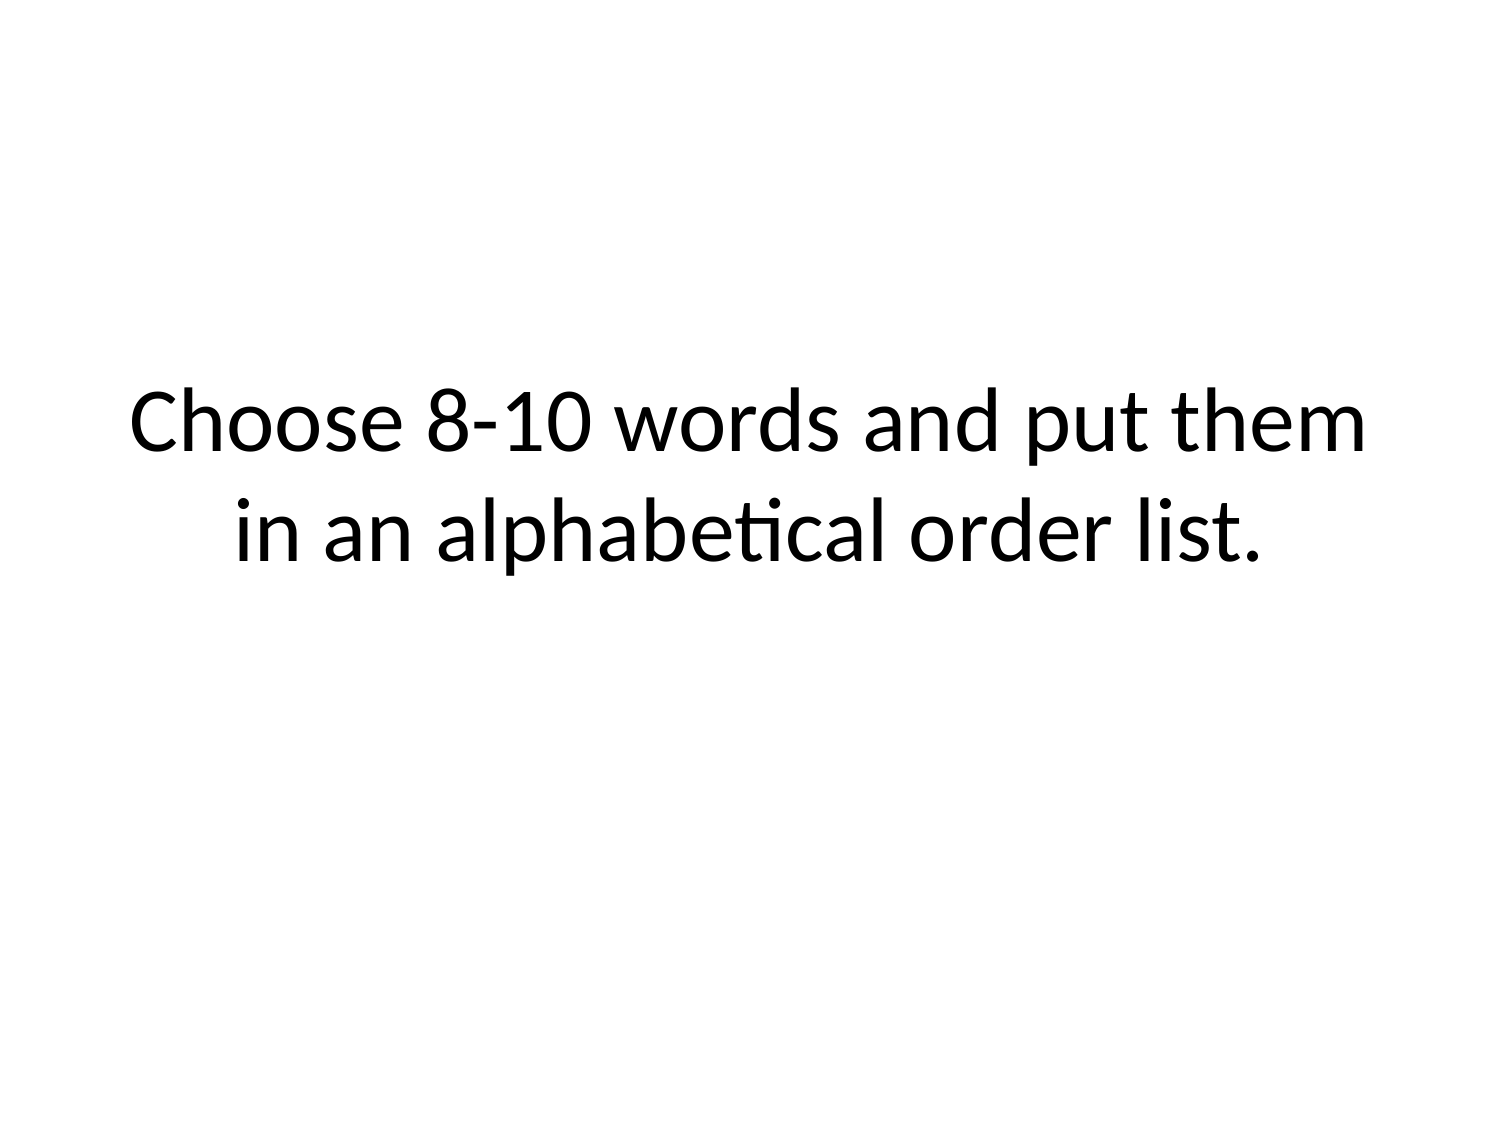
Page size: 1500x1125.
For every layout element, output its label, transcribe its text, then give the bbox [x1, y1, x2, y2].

title Choose 8-10 words and put them in an alphabetical order list. [112, 349, 1388, 591]
